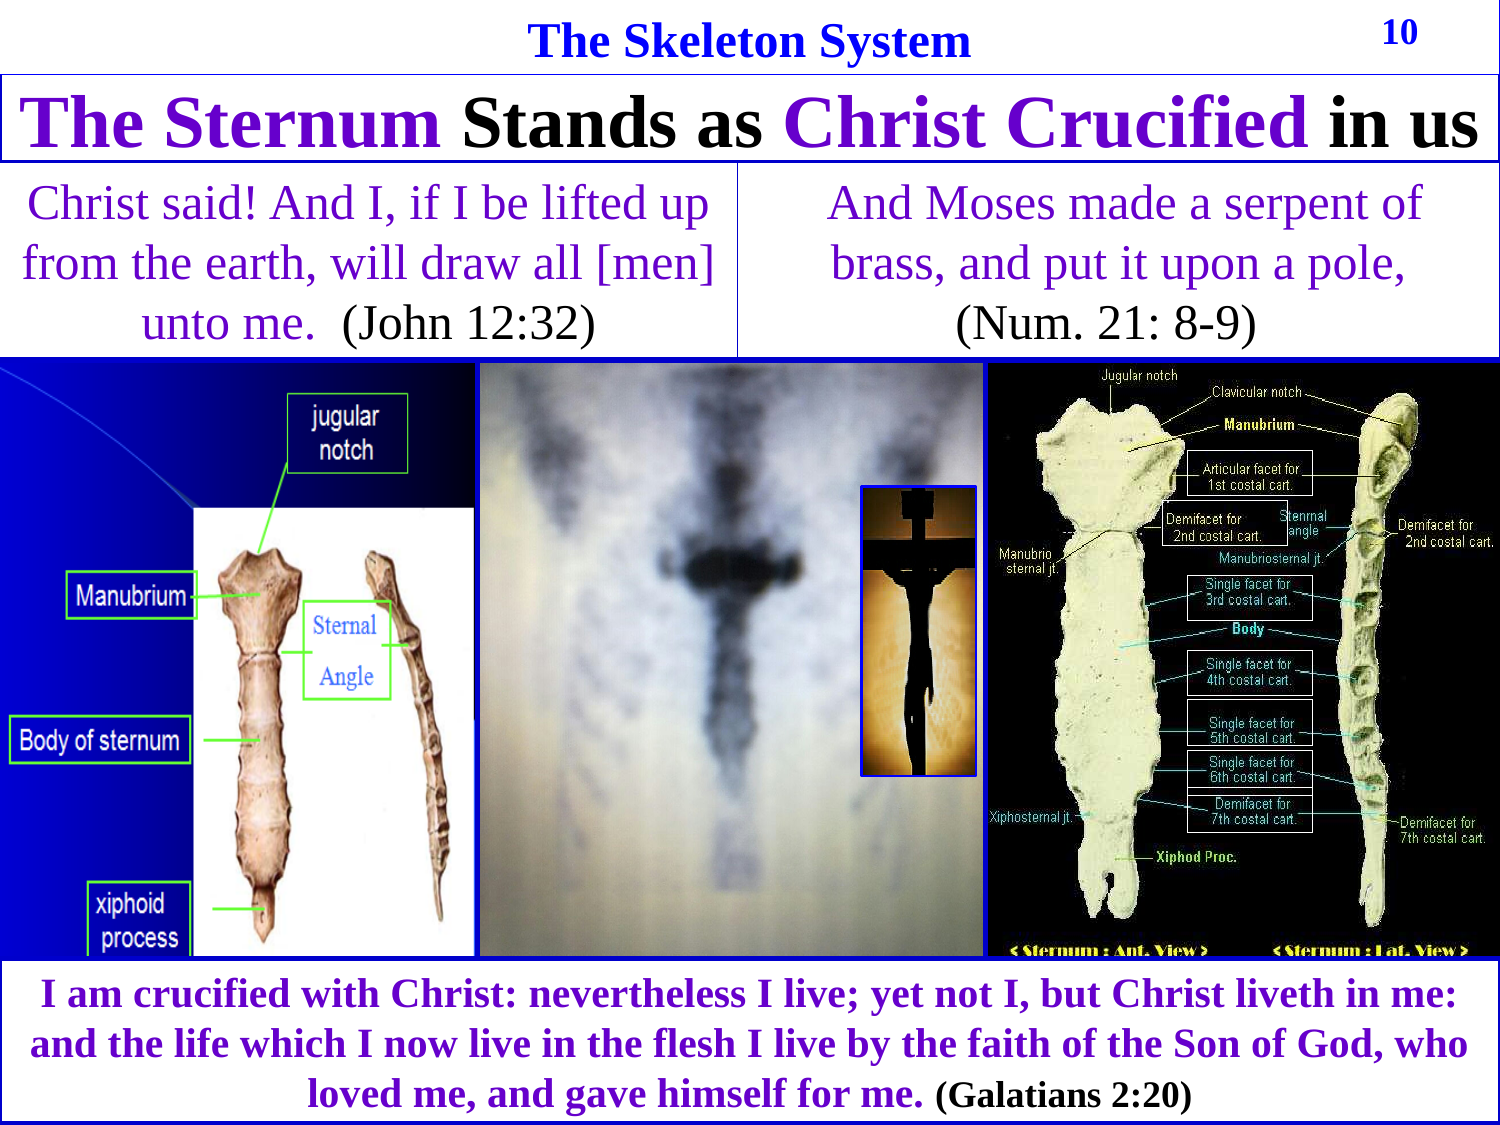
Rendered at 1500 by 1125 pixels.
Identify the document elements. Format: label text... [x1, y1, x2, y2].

text_box The Sternum Stands as Christ Crucified in us [0, 75, 1500, 162]
text_box And Moses made a serpent of brass, and put it upon a pole, (Num. 21: 8-9) [737, 162, 1500, 358]
text_box The Skeleton System [0, 0, 1500, 75]
picture [0, 362, 1500, 963]
text_box I am crucified with Christ: nevertheless I live; yet not I, but Christ liveth in me: and the life which I now live in the flesh I live by the faith of the Son of God, who loved me, and gave himself for me. (Galatians 2:20) [0, 963, 1500, 1124]
text_box Christ said! And I, if I be lifted up from the earth, will draw all [men] unto me. (John 12:32) [0, 162, 737, 358]
text_box 10 [1366, 0, 1500, 60]
